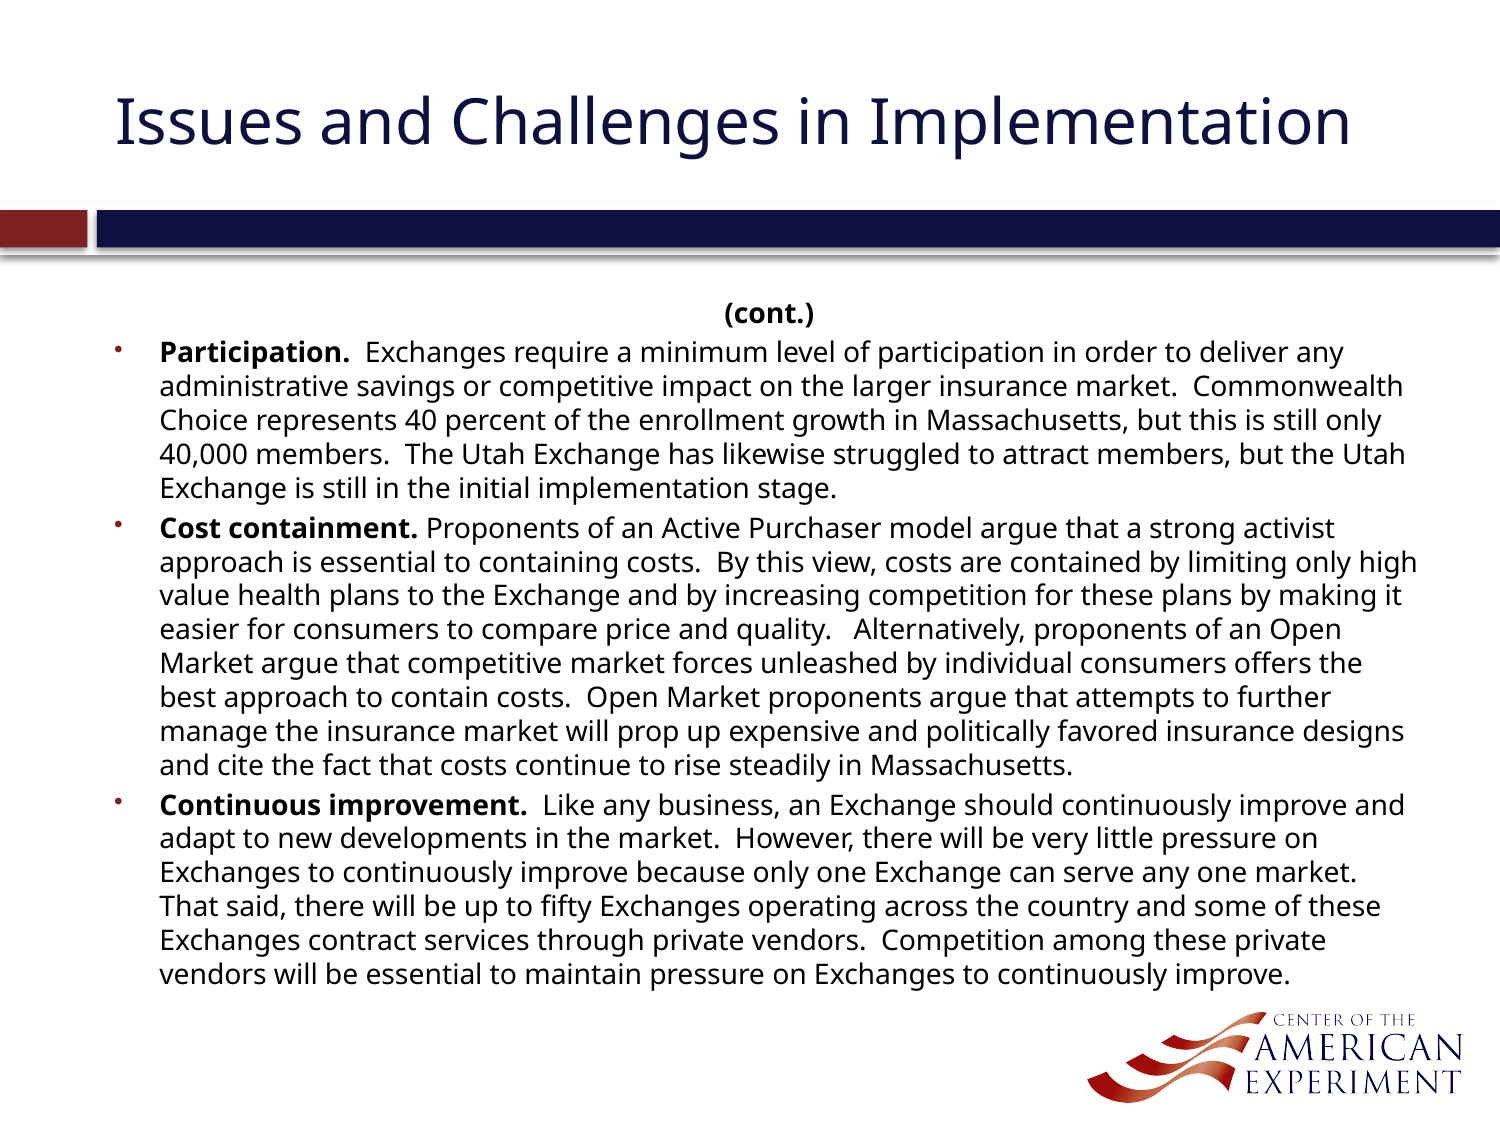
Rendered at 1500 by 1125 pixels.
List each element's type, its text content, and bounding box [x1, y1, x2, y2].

list (cont.) Participation. Exchanges require a minimum level of participation in order to deliver any administrative savings or competitive impact on the larger insurance market. Commonwealth Choice represents 40 percent of the enrollment growth in Massachusetts, but this is still only 40,000 members. The Utah Exchange has likewise struggled to attract members, but the Utah Exchange is still in the initial implementation stage. Cost containment. Proponents of an Active Purchaser model argue that a strong activist approach is essential to containing costs. By this view, costs are contained by limiting only high value health plans to the Exchange and by increasing competition for these plans by making it easier for consumers to compare price and quality. Alternatively, proponents of an Open Market argue that competitive market forces unleashed by individual consumers offers the best approach to contain costs. Open Market proponents argue that attempts to further manage the insurance market will prop up expensive and politically favored insurance designs and cite the fact that costs continue to rise steadily in Massachusetts. Continuous improvement. Like any business, an Exchange should continuously improve and adapt to new developments in the market. However, there will be very little pressure on Exchanges to continuously improve because only one Exchange can serve any one market. That said, there will be up to fifty Exchanges operating across the country and some of these Exchanges contract services through private vendors. Competition among these private vendors will be essential to maintain pressure on Exchanges to continuously improve. [100, 287, 1438, 1025]
picture [1087, 1012, 1463, 1103]
title Issues and Challenges in Implementation [100, 37, 1438, 200]
